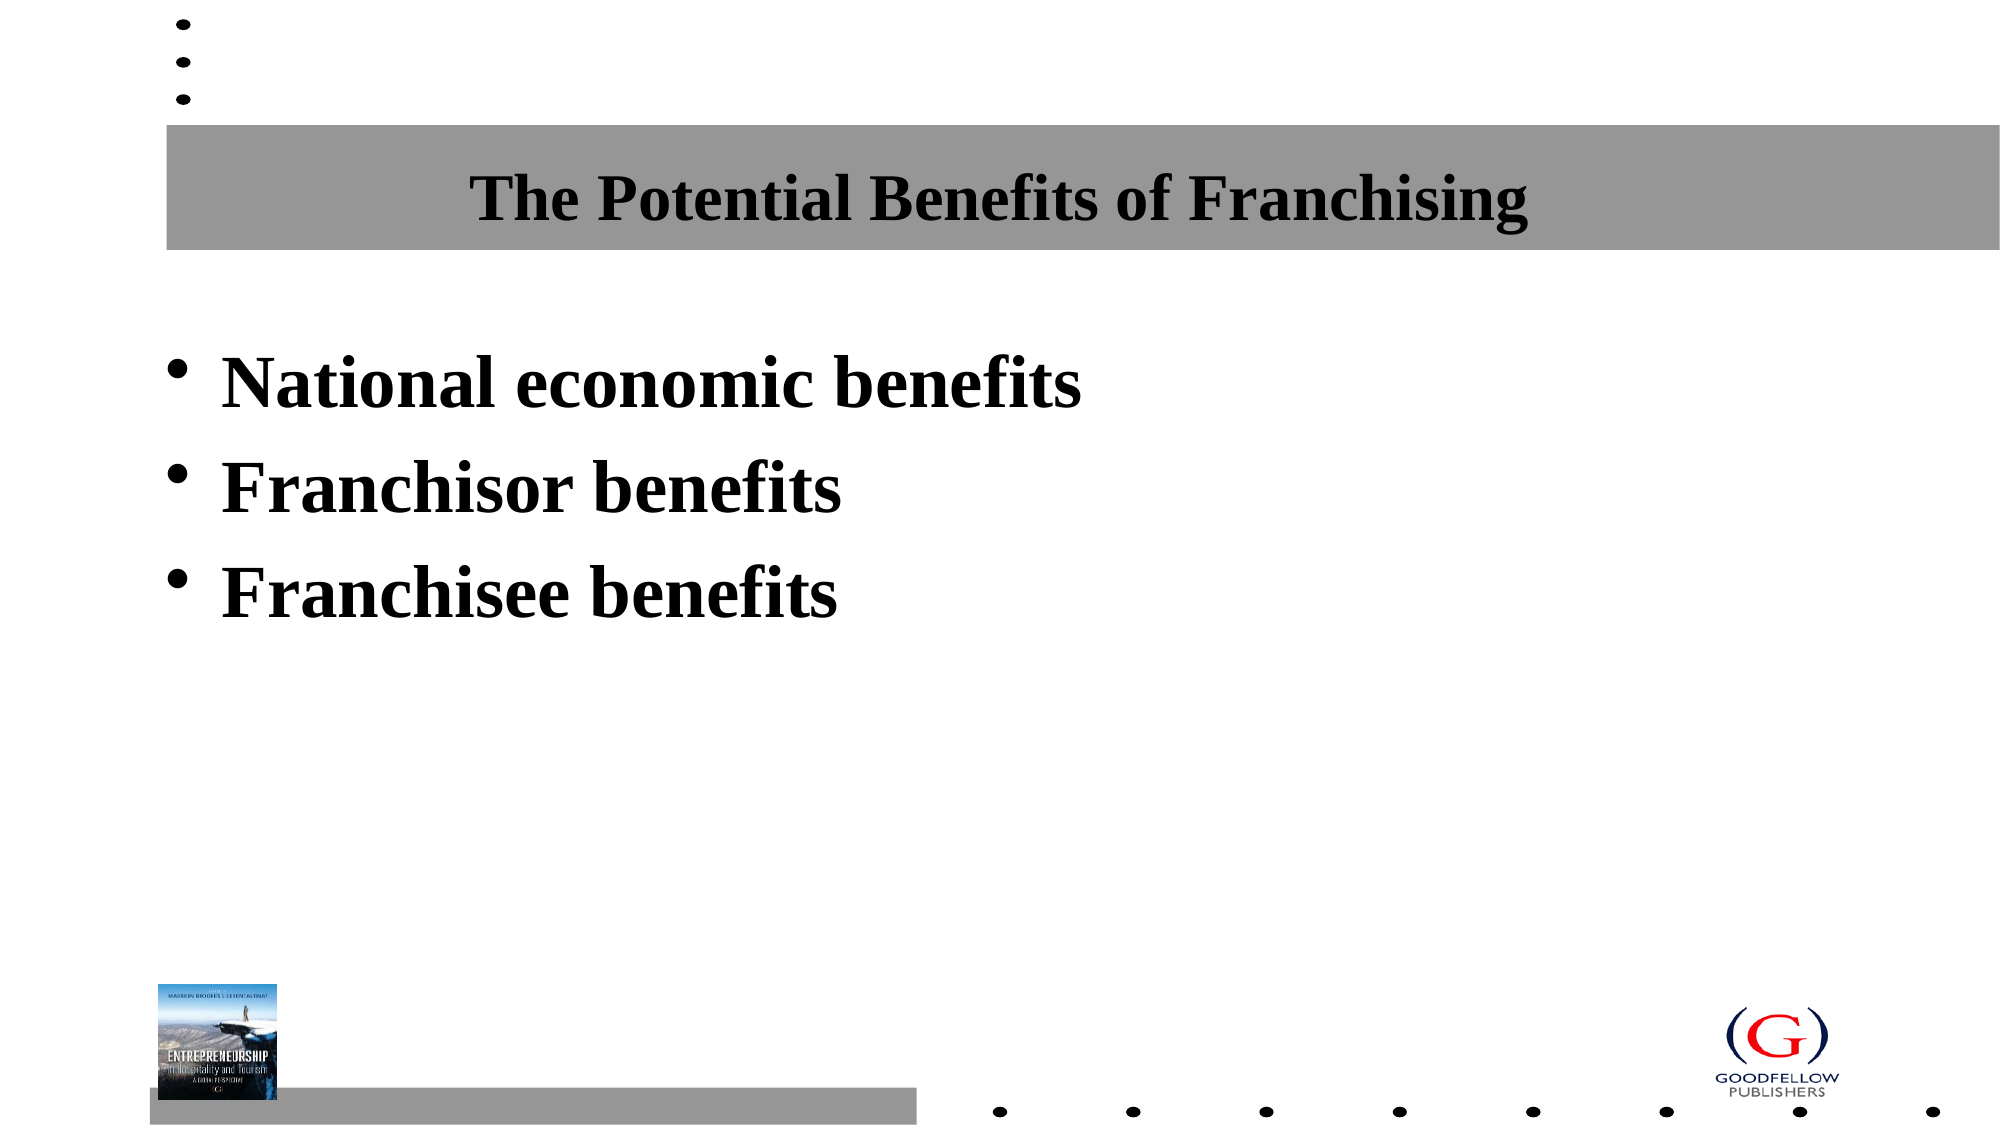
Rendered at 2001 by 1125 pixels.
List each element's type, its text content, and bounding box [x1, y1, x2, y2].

list National economic benefits Franchisor benefits Franchisee benefits [150, 324, 1850, 1000]
picture [158, 1000, 277, 1100]
title The Potential Benefits of Franchising [150, 99, 1850, 288]
picture [1704, 1004, 1850, 1100]
